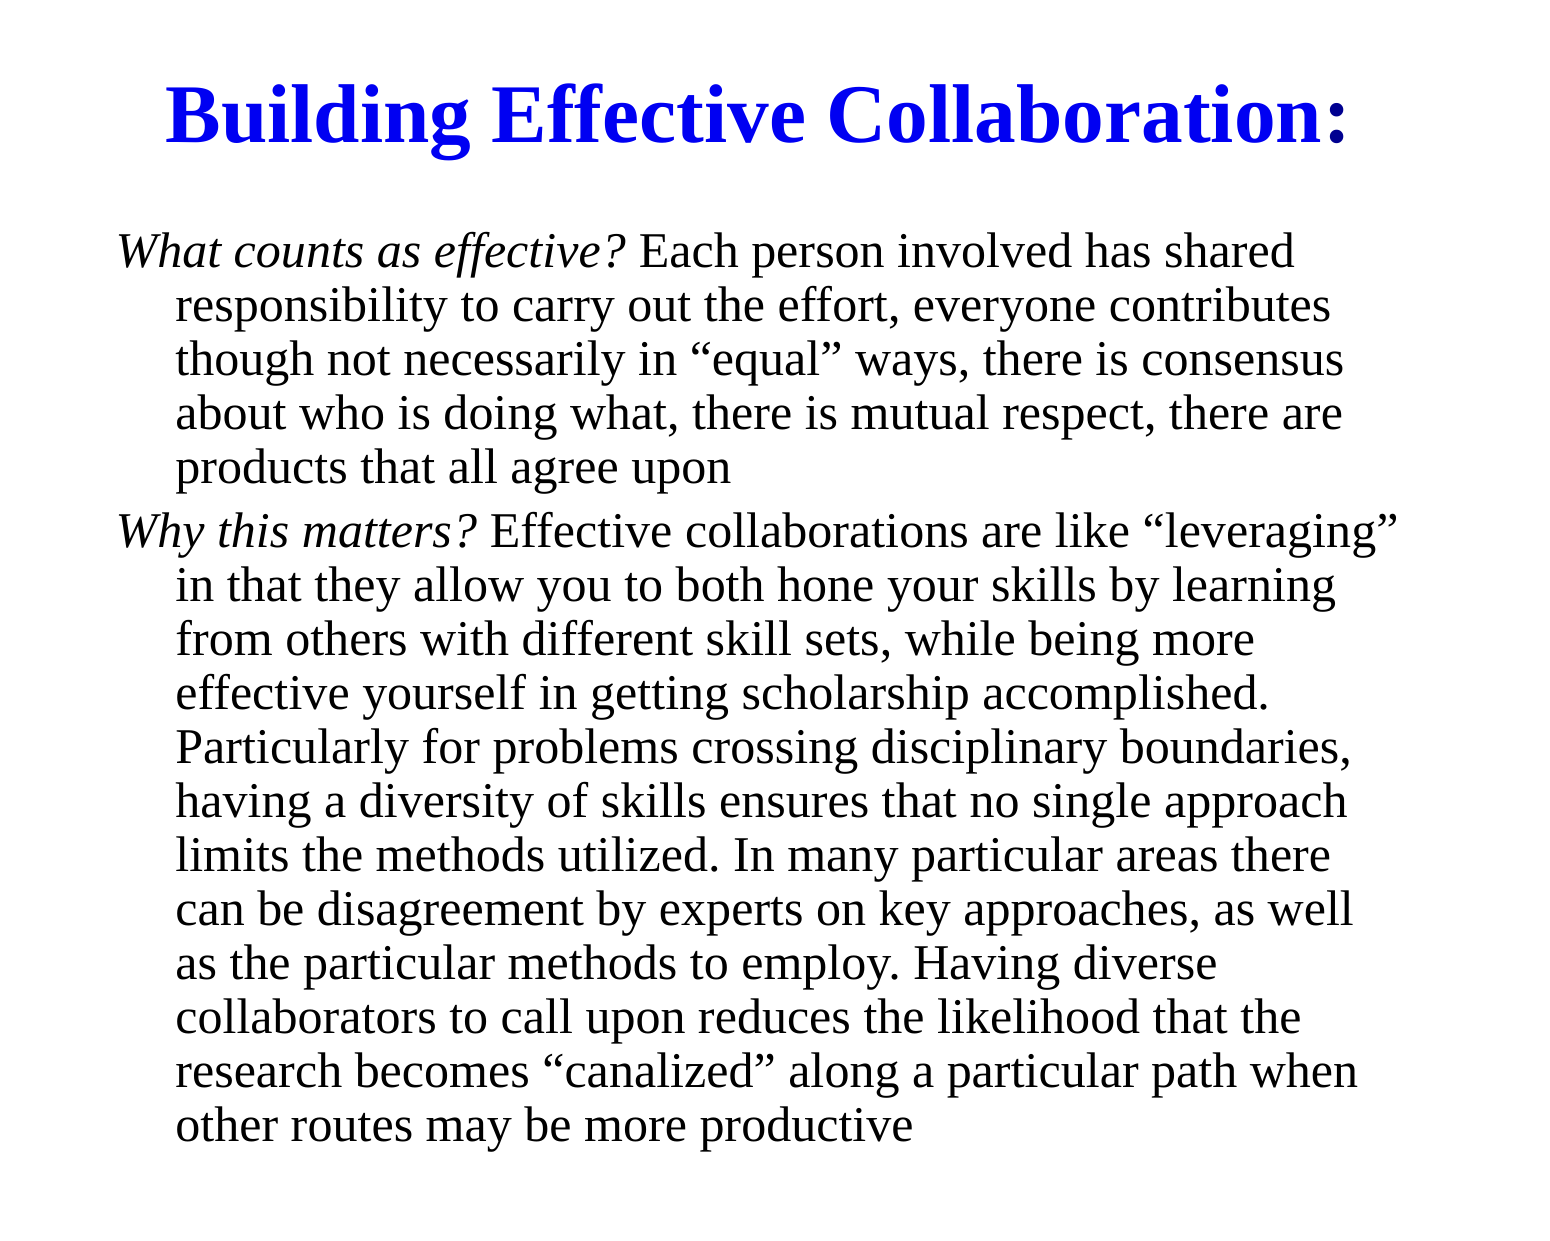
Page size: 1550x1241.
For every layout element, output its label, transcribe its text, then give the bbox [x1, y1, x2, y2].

title Building Effective Collaboration: [20, 6, 1496, 213]
list What counts as effective? Each person involved has shared responsibility to carry out the effort, everyone contributes though not necessarily in “equal” ways, there is consensus about who is doing what, there is mutual respect, there are products that all agree upon Why this matters? Effective collaborations are like “leveraging” in that they allow you to both hone your skills by learning from others with different skill sets, while being more effective yourself in getting scholarship accomplished. Particularly for problems crossing disciplinary boundaries, having a diversity of skills ensures that no single approach limits the methods utilized. In many particular areas there can be disagreement by experts on key approaches, as well as the particular methods to employ. Having diverse collaborators to call upon reduces the likelihood that the research becomes “canalized” along a particular path when other routes may be more productive [99, 216, 1417, 992]
